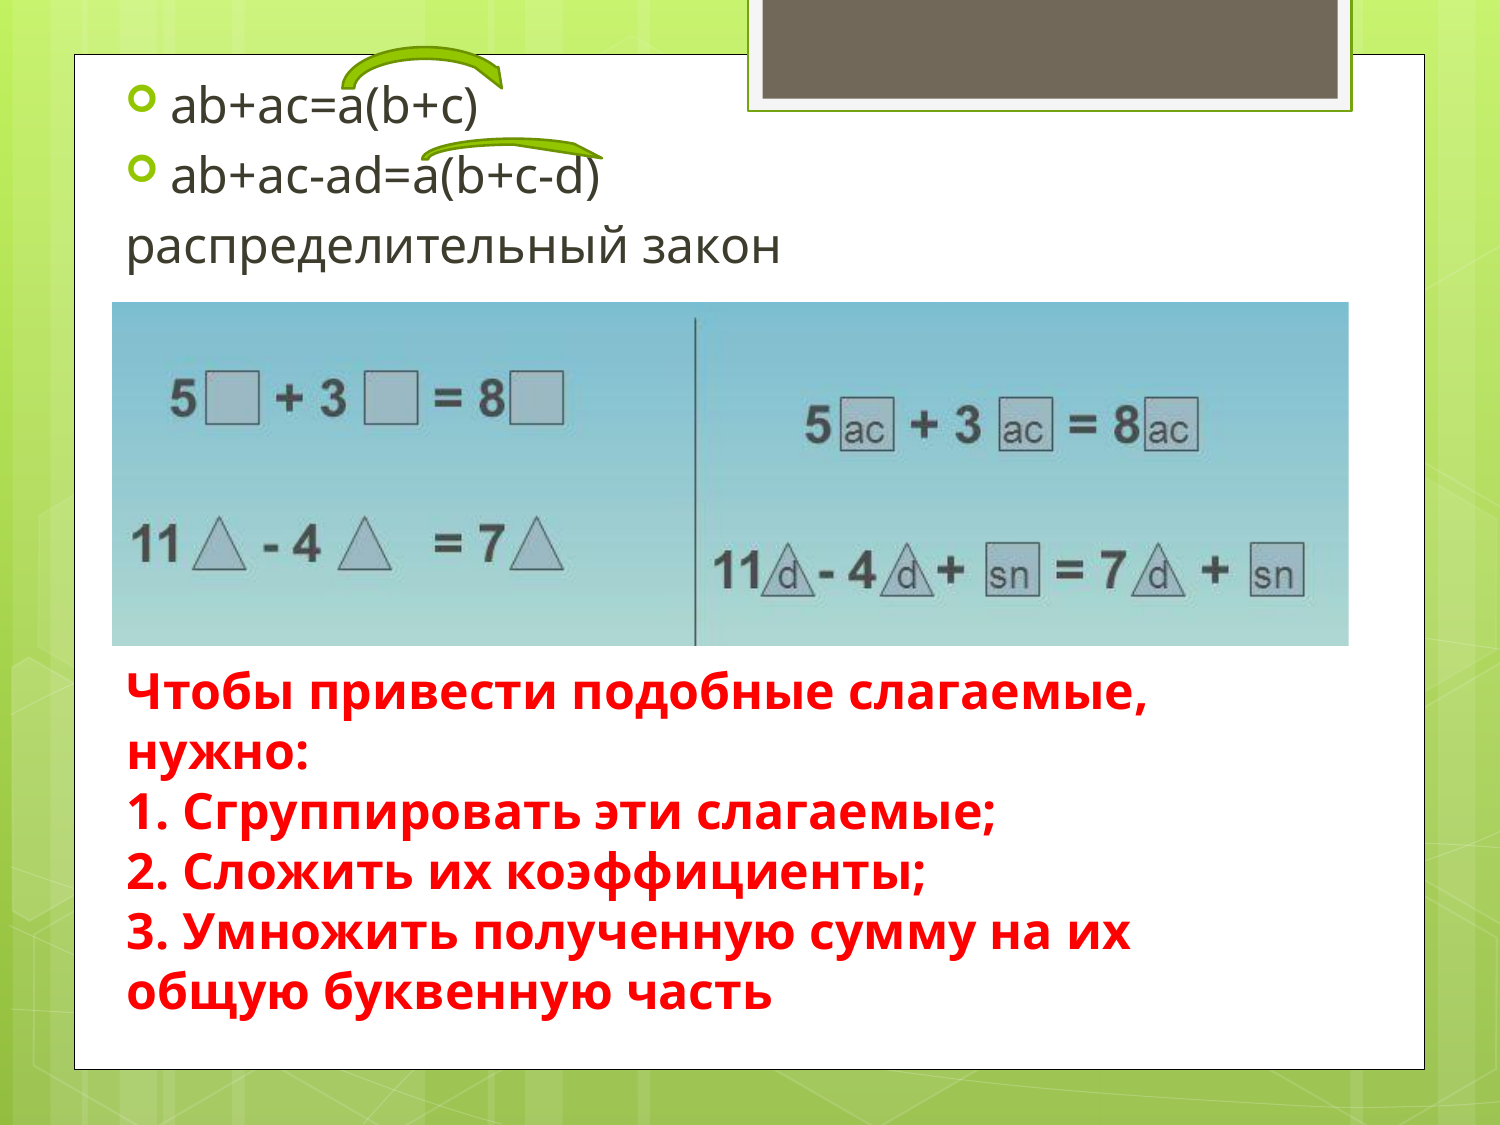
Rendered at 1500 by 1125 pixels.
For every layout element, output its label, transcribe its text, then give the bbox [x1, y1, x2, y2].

text_box Чтобы привести подобные слагаемые, нужно: 1. Сгруппировать эти слагаемые; 2. Сложить их коэффициенты; 3. Умножить полученную сумму на их общую буквенную часть [112, 655, 1247, 1027]
text_box [420, 137, 604, 161]
picture [111, 302, 1349, 646]
text_box [341, 45, 504, 90]
list ab+ac=a(b+c) ab+ac-ad=a(b+c-d) распределительный закон [98, 66, 1211, 374]
